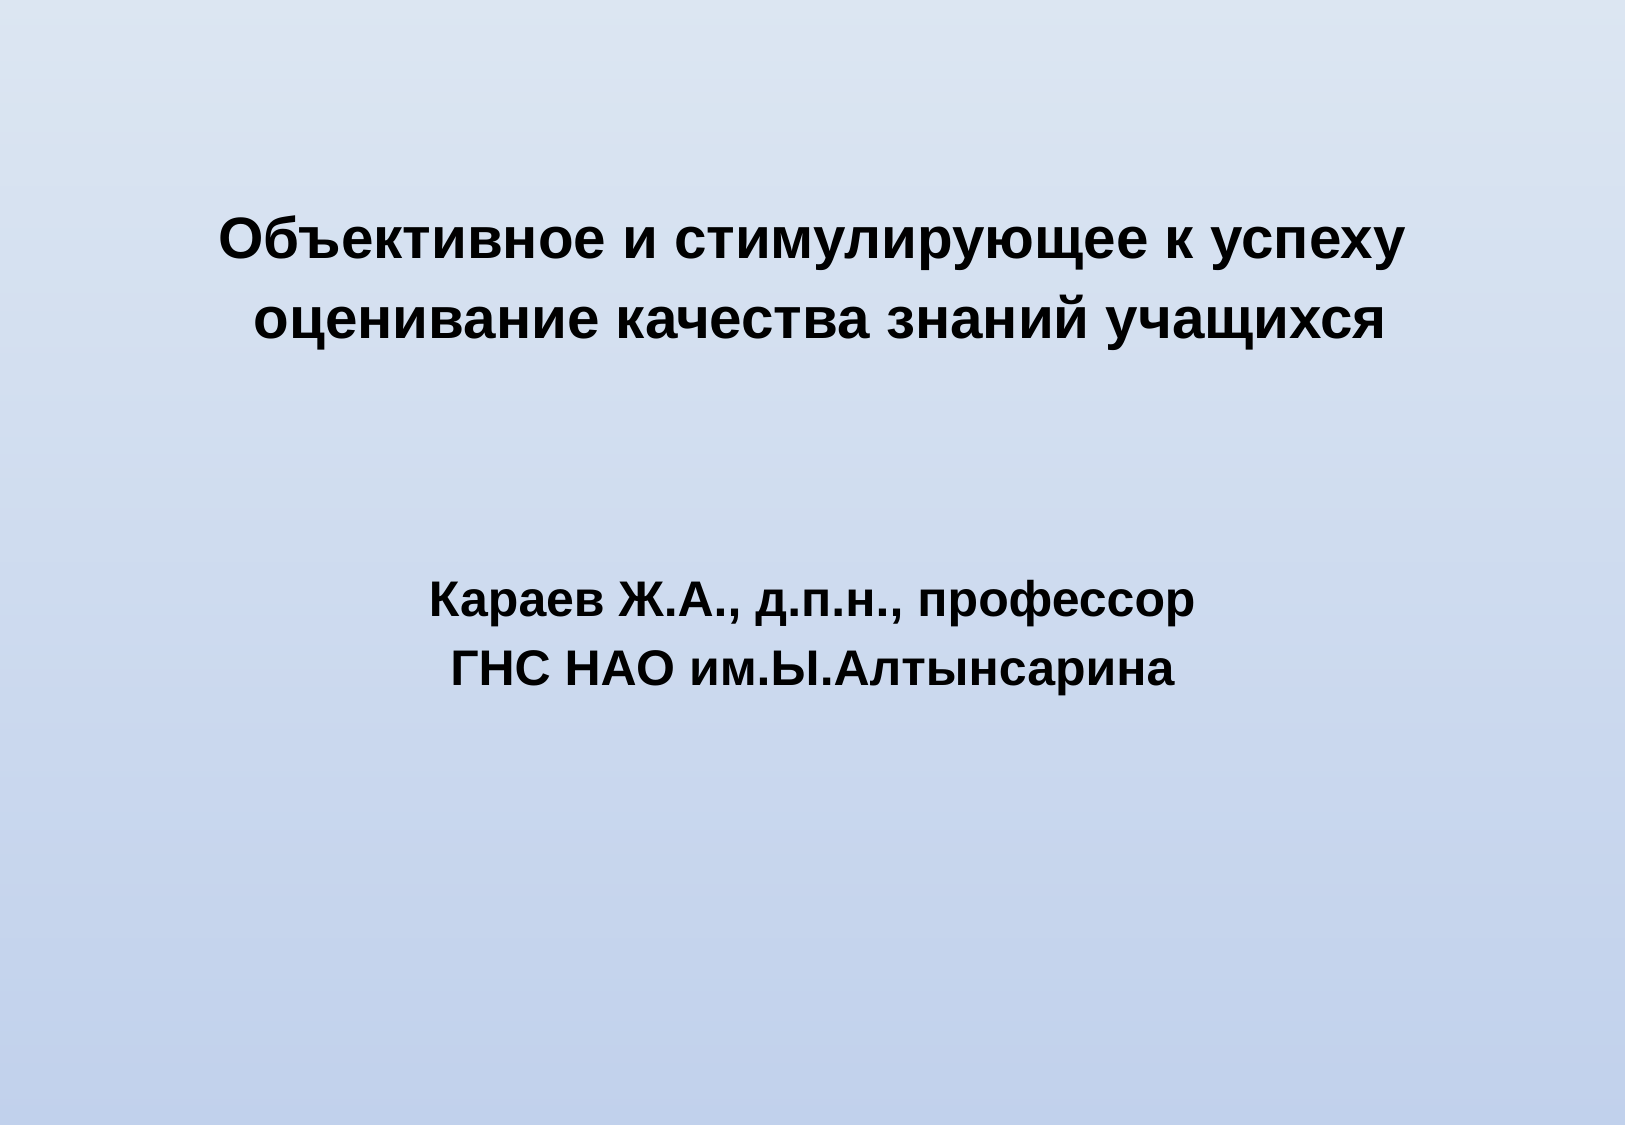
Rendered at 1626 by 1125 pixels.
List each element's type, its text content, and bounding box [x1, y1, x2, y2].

title Объективное и стимулирующее к успеху оценивание качества знаний учащихся Караев Ж.А., д.п.н., профессор ГНС НАО им.Ы.Алтынсарина [0, 0, 1625, 1125]
